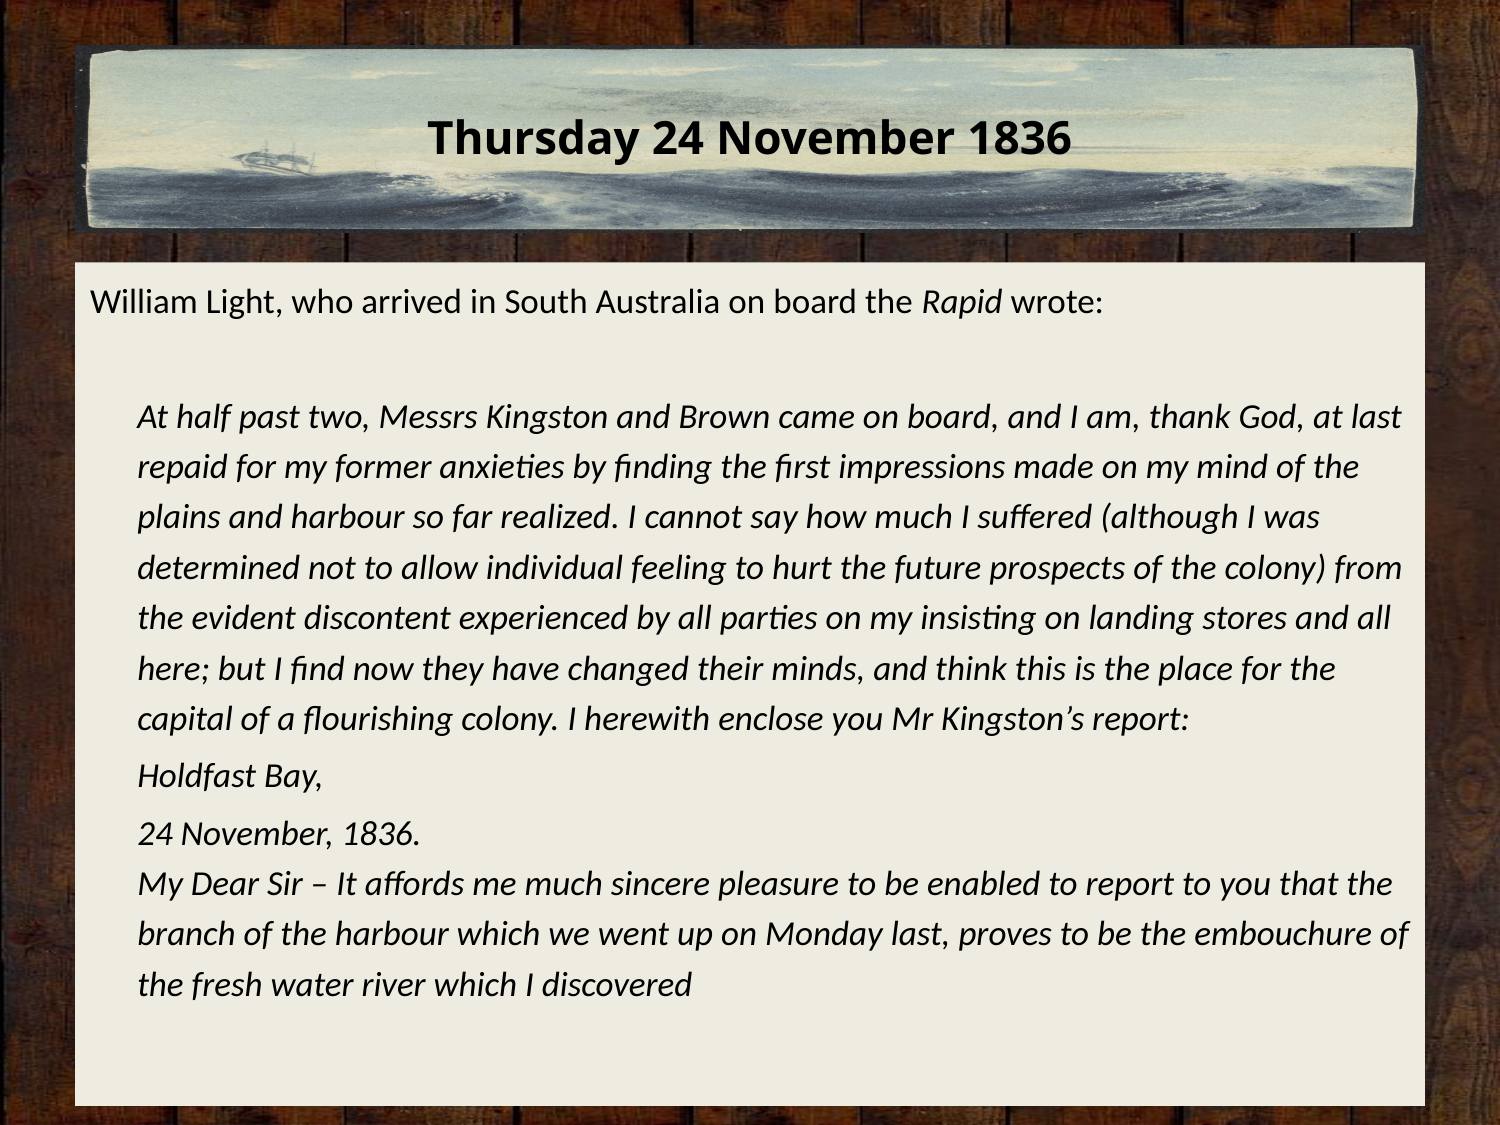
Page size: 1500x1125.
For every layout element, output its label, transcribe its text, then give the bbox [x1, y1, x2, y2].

list William Light, who arrived in South Australia on board the Rapid wrote: At half past two, Messrs Kingston and Brown came on board, and I am, thank God, at last repaid for my former anxieties by finding the first impressions made on my mind of the plains and harbour so far realized. I cannot say how much I suffered (although I was determined not to allow individual feeling to hurt the future prospects of the colony) from the evident discontent experienced by all parties on my insisting on landing stores and all here; but I find now they have changed their minds, and think this is the place for the capital of a flourishing colony. I herewith enclose you Mr Kingston’s report: Holdfast Bay, 24 November, 1836. My Dear Sir – It affords me much sincere pleasure to be enabled to report to you that the branch of the harbour which we went up on Monday last, proves to be the embouchure of the fresh water river which I discovered [75, 262, 1425, 1106]
title Thursday 24 November 1836 [75, 45, 1425, 233]
picture [0, 0, 1500, 1125]
